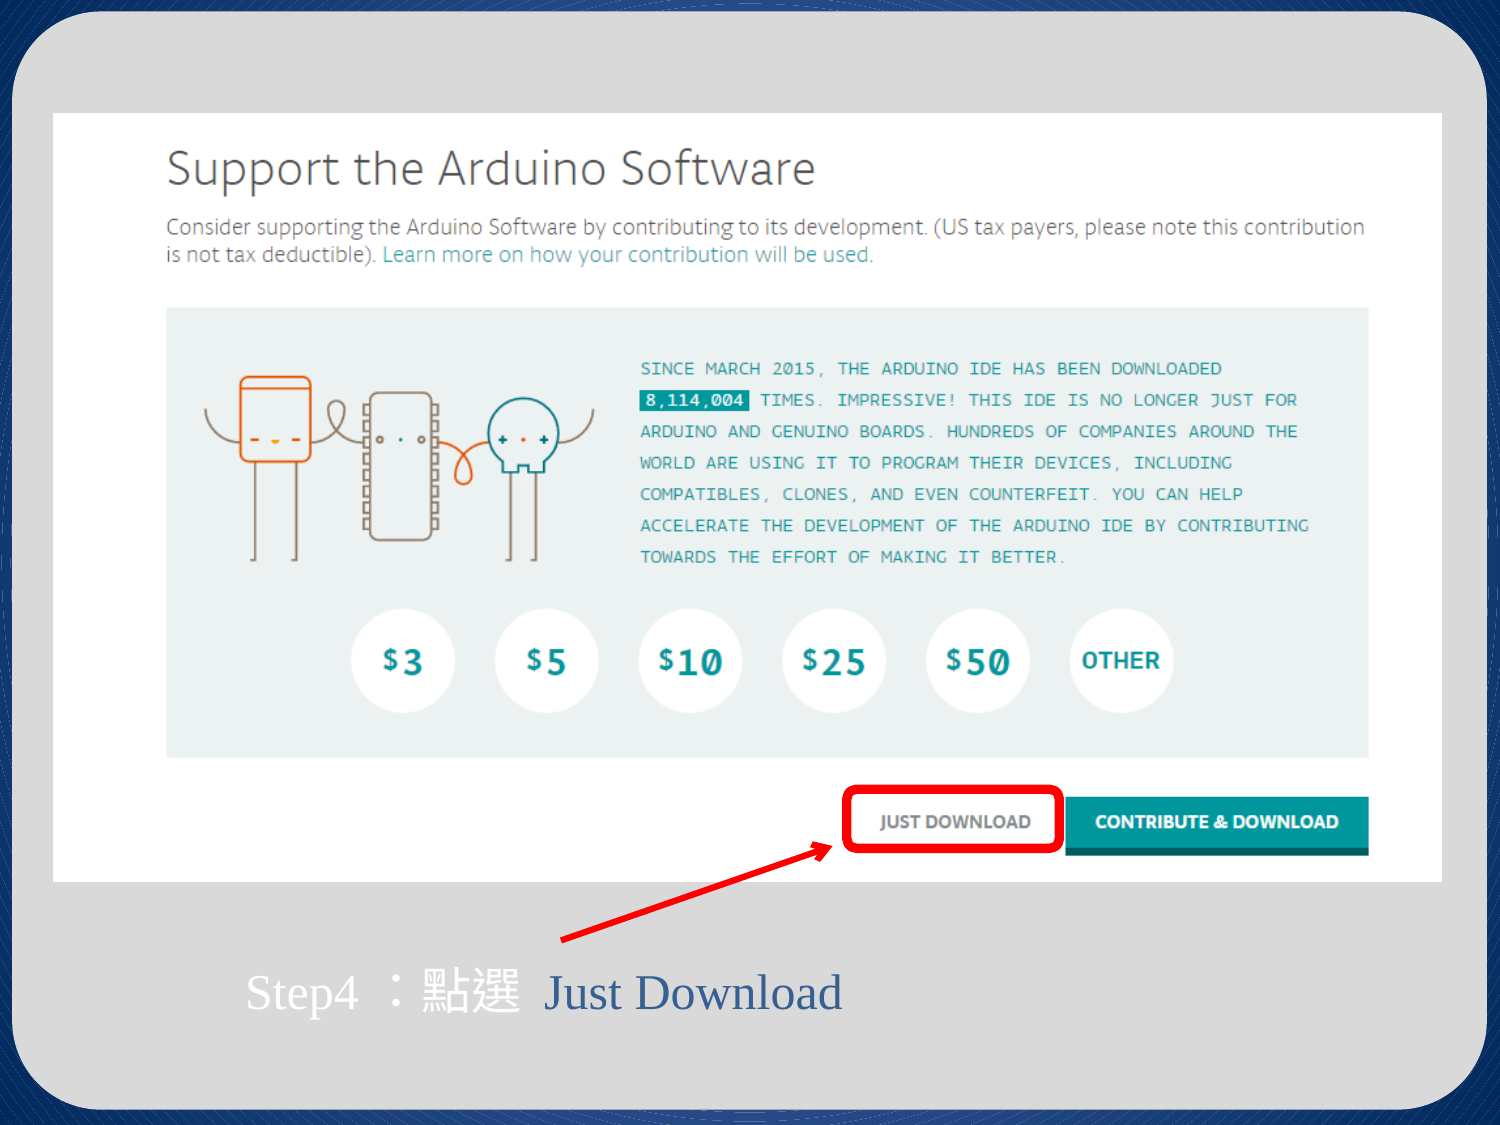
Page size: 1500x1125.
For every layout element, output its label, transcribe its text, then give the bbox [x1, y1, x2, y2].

picture [52, 113, 1442, 882]
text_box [560, 845, 833, 941]
text_box Step4：點選 Just Download [230, 952, 869, 1027]
